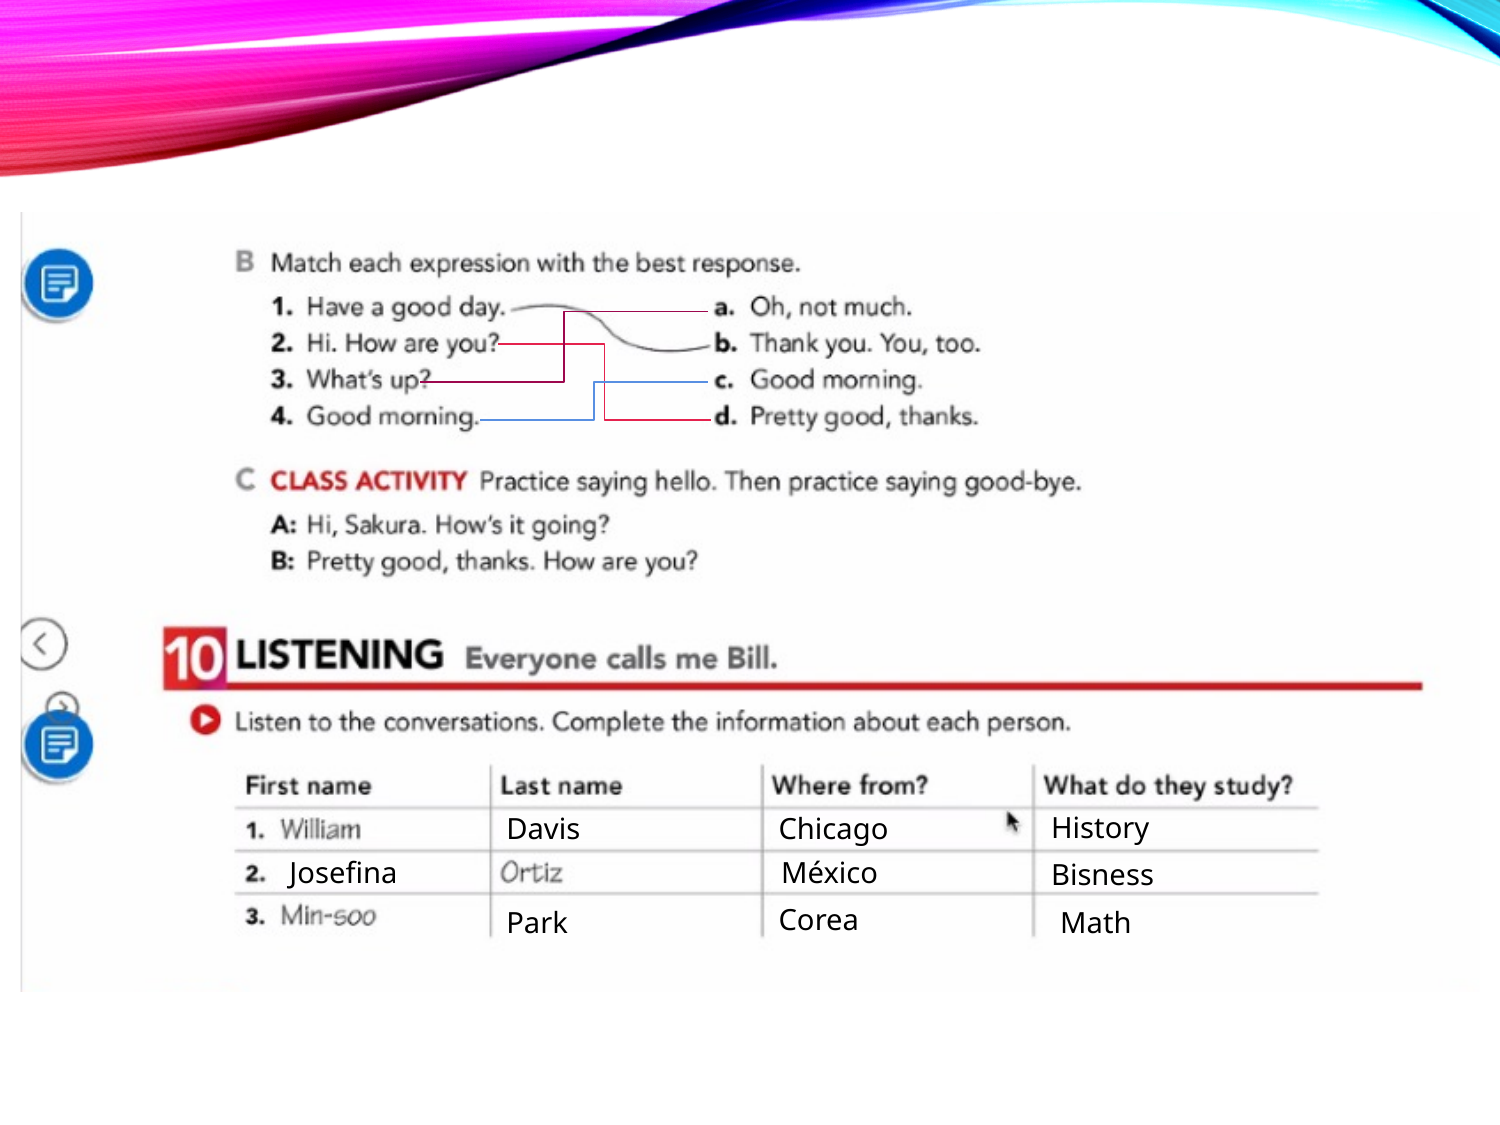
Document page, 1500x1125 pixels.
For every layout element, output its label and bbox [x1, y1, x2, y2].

text_box [479, 381, 709, 421]
picture [20, 211, 1480, 992]
picture [0, 0, 1500, 178]
text_box [419, 311, 709, 383]
